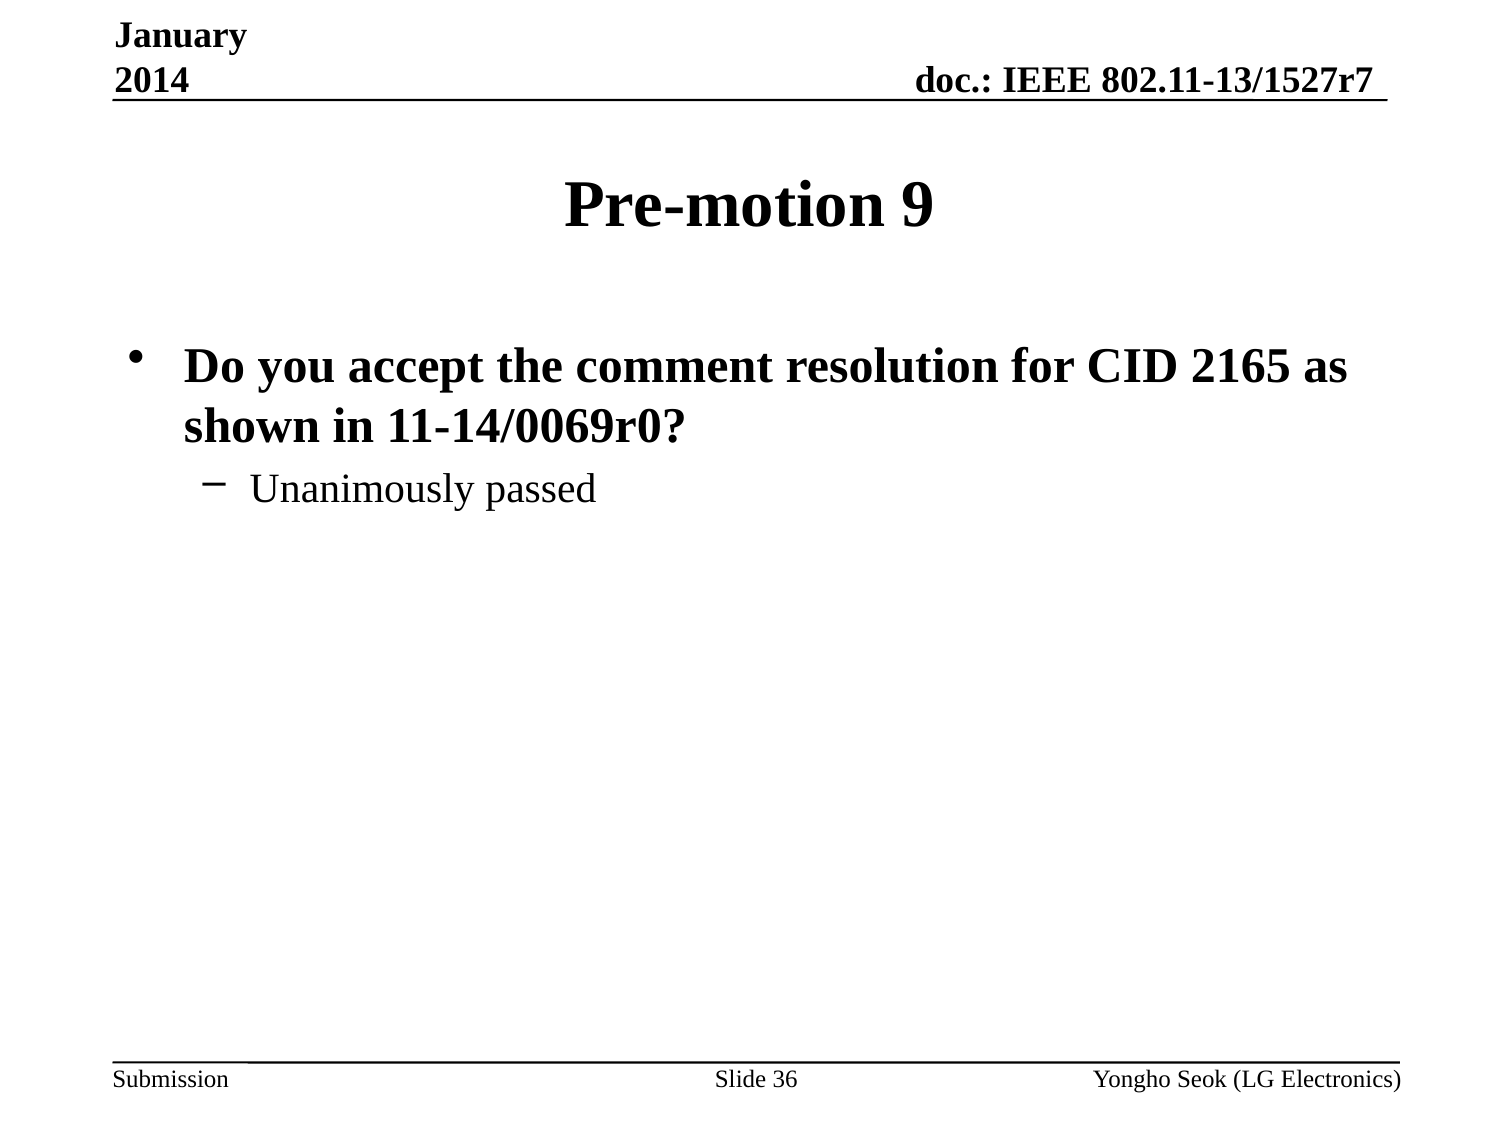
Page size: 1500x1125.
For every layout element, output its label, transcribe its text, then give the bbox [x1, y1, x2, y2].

list Do you accept the comment resolution for CID 2165 as shown in 11-14/0069r0? Unanimously passed [112, 324, 1388, 1001]
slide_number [114, 54, 333, 101]
slide_number Slide 36 [712, 1061, 800, 1093]
title Pre-motion 9 [112, 112, 1388, 288]
footer Yongho Seok (LG Electronics) [1088, 1061, 1402, 1093]
